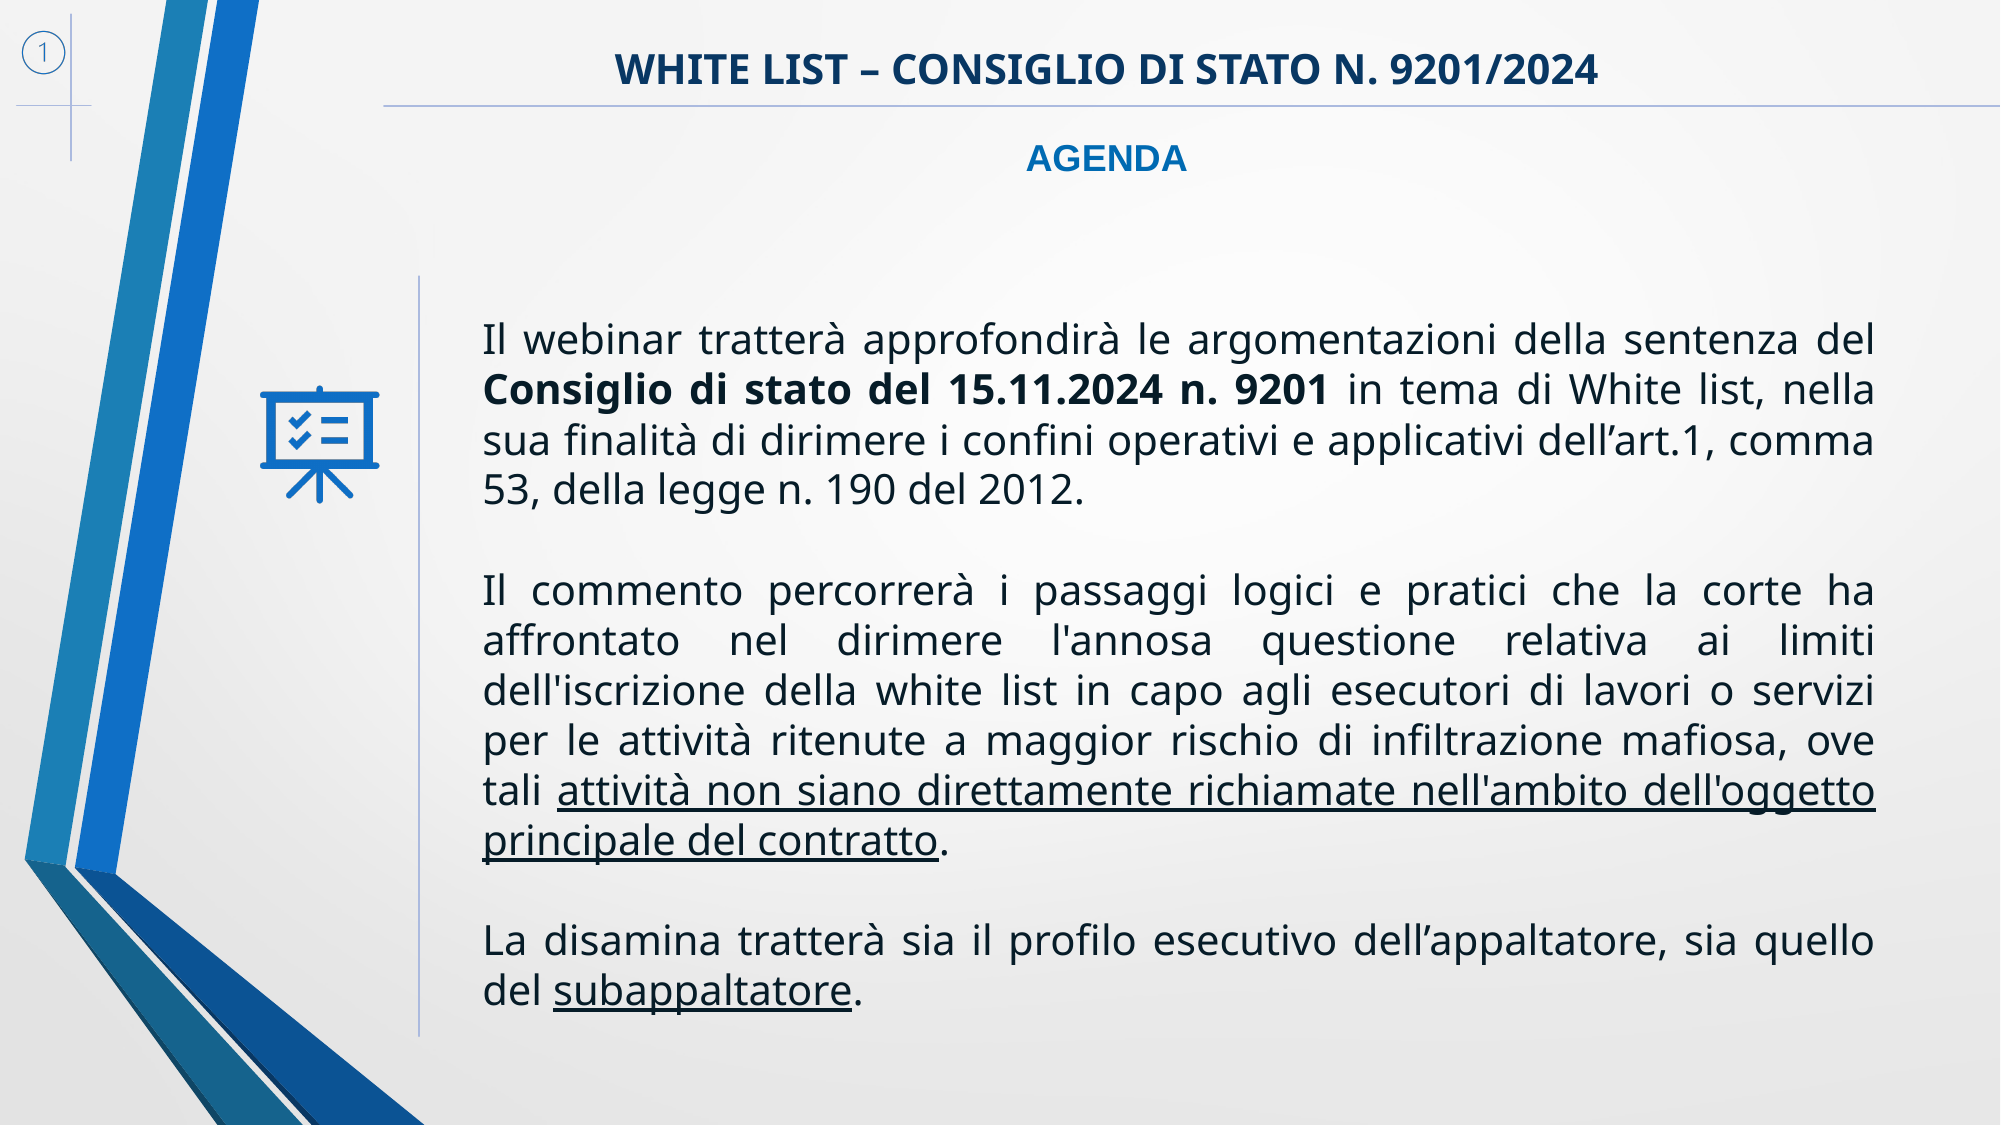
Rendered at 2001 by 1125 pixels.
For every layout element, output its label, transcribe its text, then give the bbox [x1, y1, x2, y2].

picture [244, 368, 395, 519]
text_box Il webinar tratterà approfondirà le argomentazioni della sentenza del Consiglio di stato del 15.11.2024 n. 9201 in tema di White list, nella sua finalità di dirimere i confini operativi e applicativi dell’art.1, comma 53, della legge n. 190 del 2012. Il commento percorrerà i passaggi logici e pratici che la corte ha affrontato nel dirimere l'annosa questione relativa ai limiti dell'iscrizione della white list in capo agli esecutori di lavori o servizi per le attività ritenute a maggior rischio di infiltrazione mafiosa, ove tali attività non siano direttamente richiamate nell'ambito dell'oggetto principale del contratto. La disamina tratterà sia il profilo esecutivo dell’appaltatore, sia quello del subappaltatore. [467, 305, 1892, 1021]
picture [16, 25, 70, 80]
text_box WHITE LIST – CONSIGLIO DI STATO N. 9201/2024 AGENDA [284, 14, 1930, 215]
